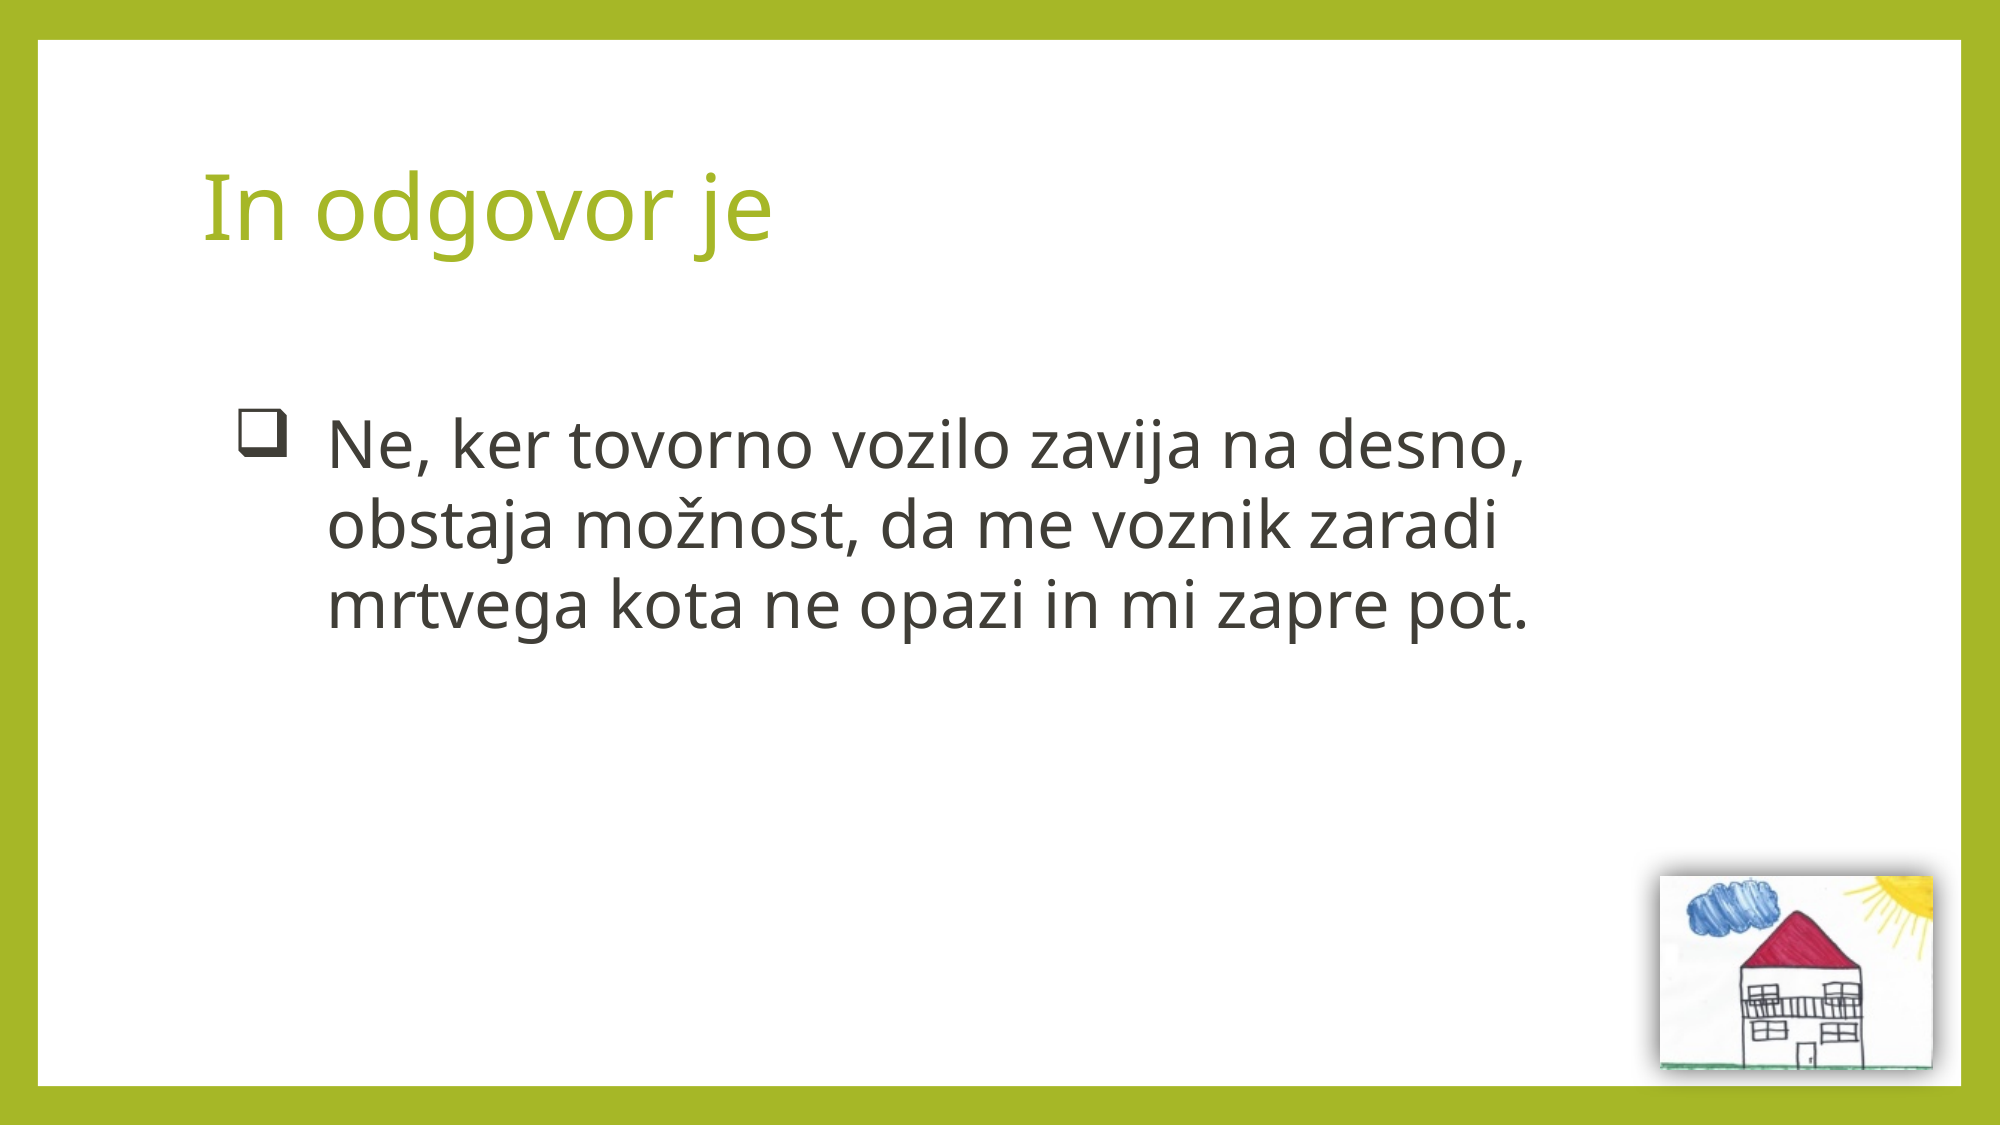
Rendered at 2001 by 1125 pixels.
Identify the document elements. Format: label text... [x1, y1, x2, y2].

title In odgovor je [187, 99, 1808, 323]
picture [1660, 876, 1934, 1070]
text_box Ne, ker tovorno vozilo zavija na desno, obstaja možnost, da me voznik zaradi mrtvega kota ne opazi in mi zapre pot. [218, 394, 1573, 649]
